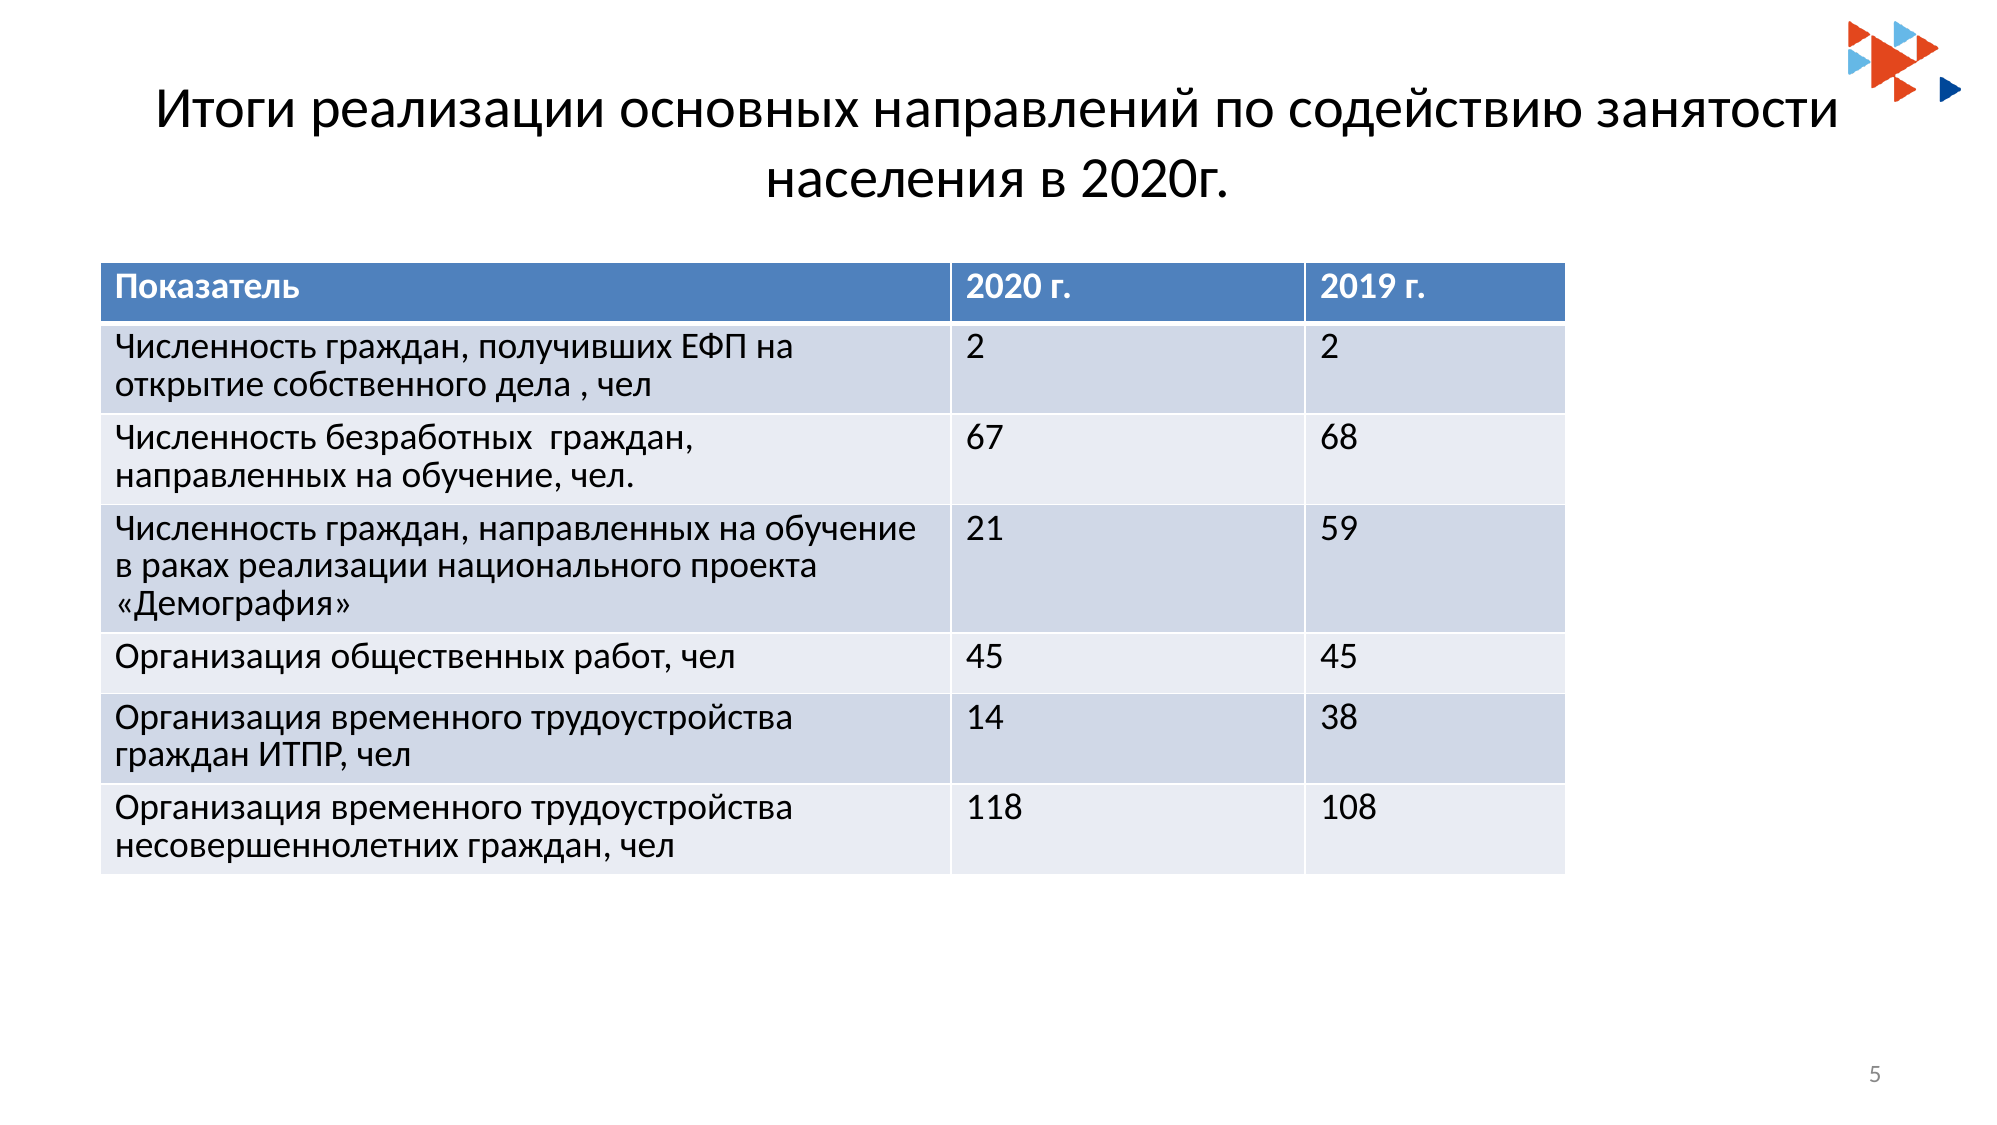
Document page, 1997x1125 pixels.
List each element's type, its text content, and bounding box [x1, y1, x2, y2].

table_cell 2 [952, 326, 1304, 413]
table_cell Численность безработных граждан, направленных на обучение, чел. [101, 415, 950, 504]
table_cell 45 [952, 634, 1304, 693]
slide_number 5 [1430, 1042, 1897, 1103]
table_cell 38 [1306, 694, 1565, 783]
title Итоги реализации основных направлений по содействию занятости населения в 2020г. [99, 45, 1897, 233]
table_cell 59 [1306, 505, 1565, 632]
table_cell Организация временного трудоустройства граждан ИТПР, чел [101, 694, 950, 783]
table_cell 118 [952, 785, 1304, 874]
table_cell 108 [1306, 785, 1565, 874]
table_cell 67 [952, 415, 1304, 504]
picture [1848, 21, 1962, 102]
table_header 2020 г. [952, 263, 1304, 321]
table_header 2019 г. [1306, 263, 1565, 321]
table_cell Численность граждан, получивших ЕФП на открытие собственного дела , чел [101, 326, 950, 413]
table_cell 14 [952, 694, 1304, 783]
table_cell Численность граждан, направленных на обучение в раках реализации национального проекта «Демография» [101, 505, 950, 632]
table_cell Организация общественных работ, чел [101, 634, 950, 693]
table_header Показатель [101, 263, 950, 321]
table_cell 2 [1306, 326, 1565, 413]
table_cell 45 [1306, 634, 1565, 693]
table_cell 21 [952, 505, 1304, 632]
table_cell 68 [1306, 415, 1565, 504]
table_cell Организация временного трудоустройства несовершеннолетних граждан, чел [101, 785, 950, 874]
